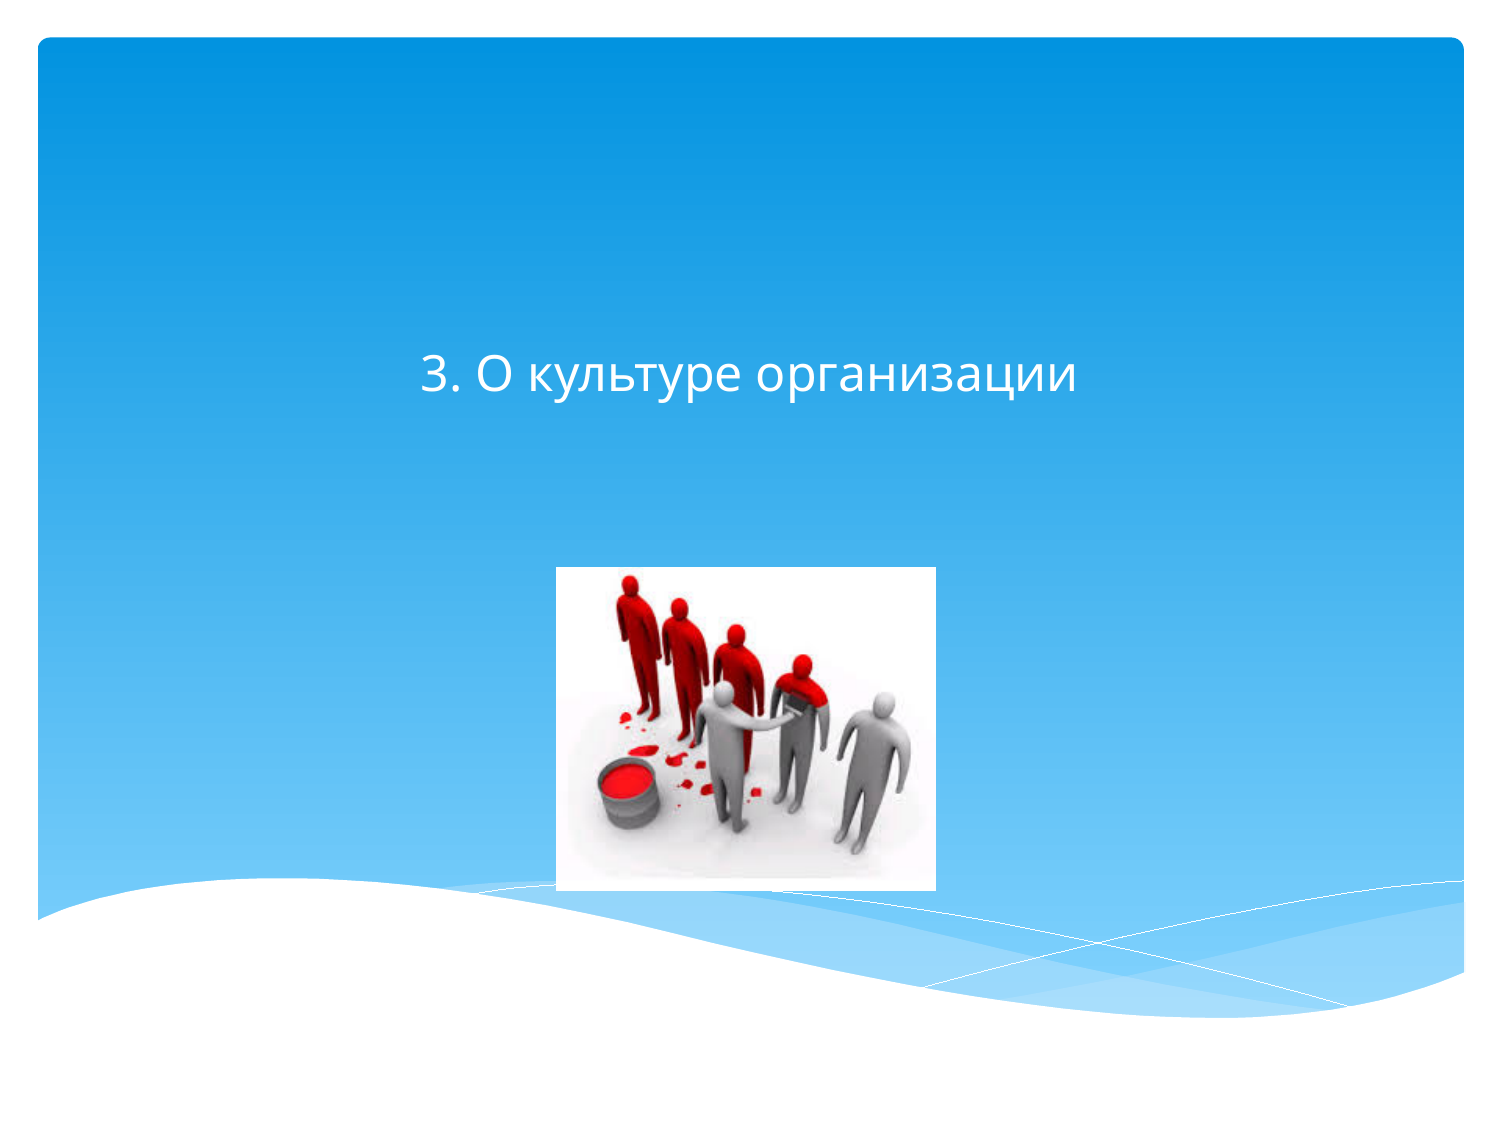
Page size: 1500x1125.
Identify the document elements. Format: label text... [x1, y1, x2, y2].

title 3. О культуре организации [112, 262, 1388, 409]
picture [555, 567, 937, 892]
